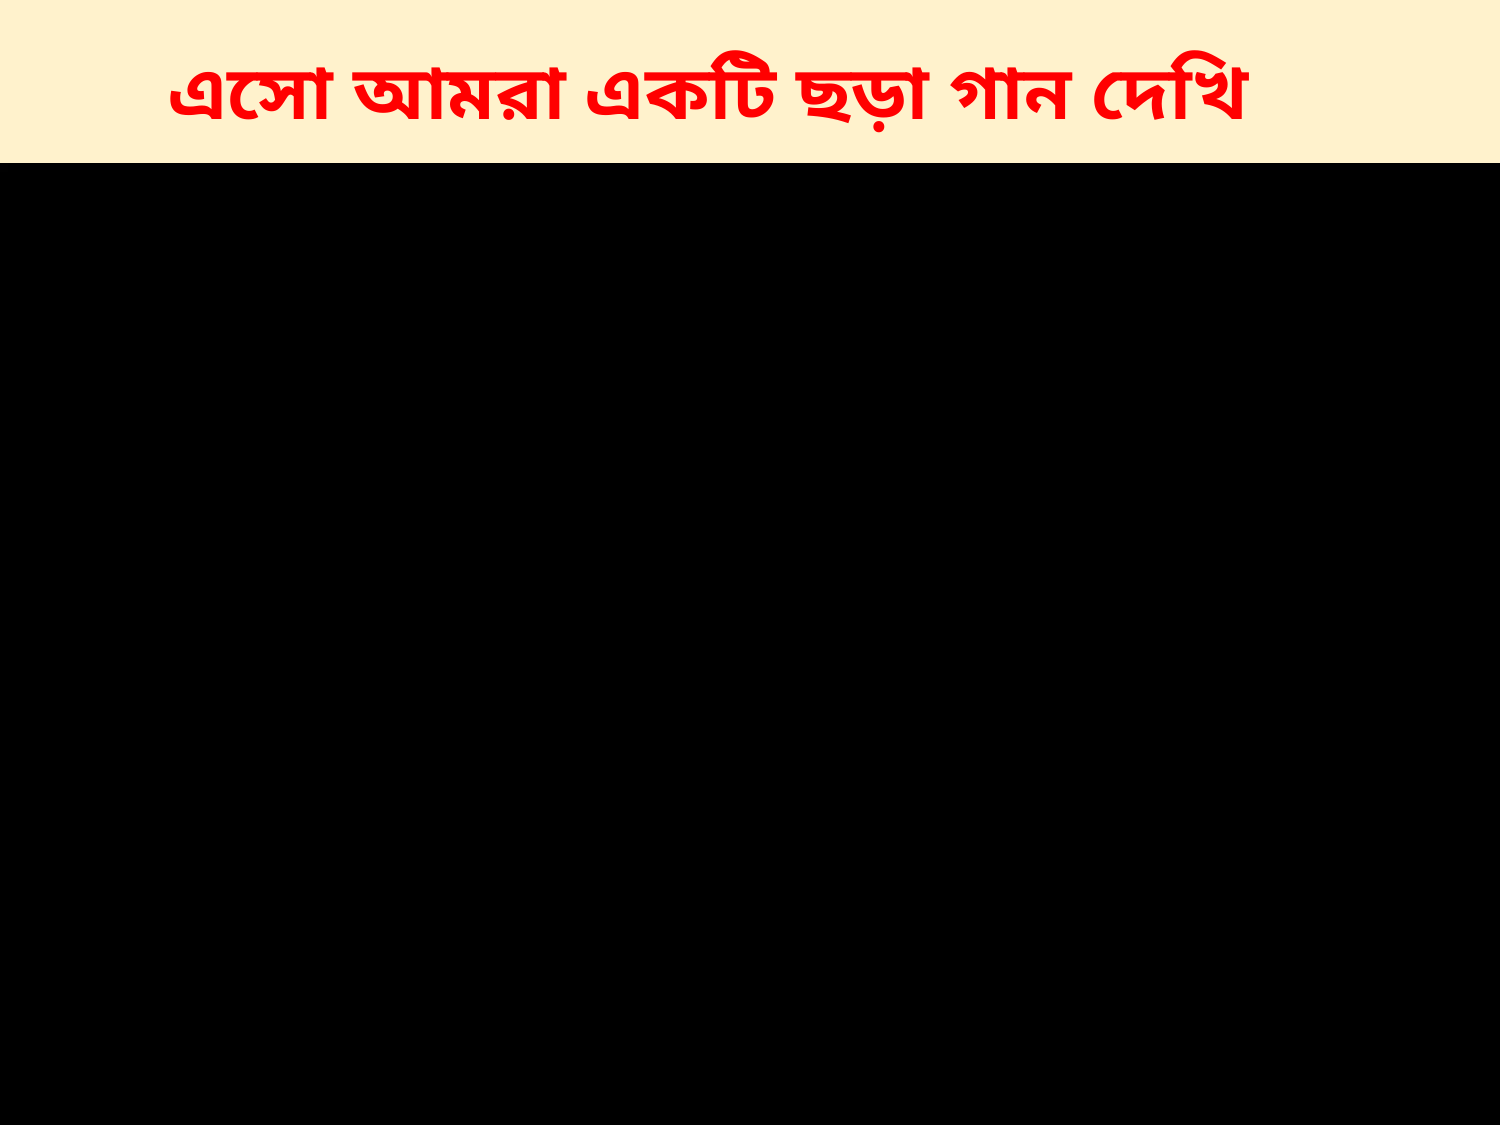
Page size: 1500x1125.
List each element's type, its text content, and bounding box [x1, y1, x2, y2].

text_box এসো আমরা একটি ছড়া গান দেখি [153, 37, 1284, 143]
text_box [0, 162, 1500, 1125]
